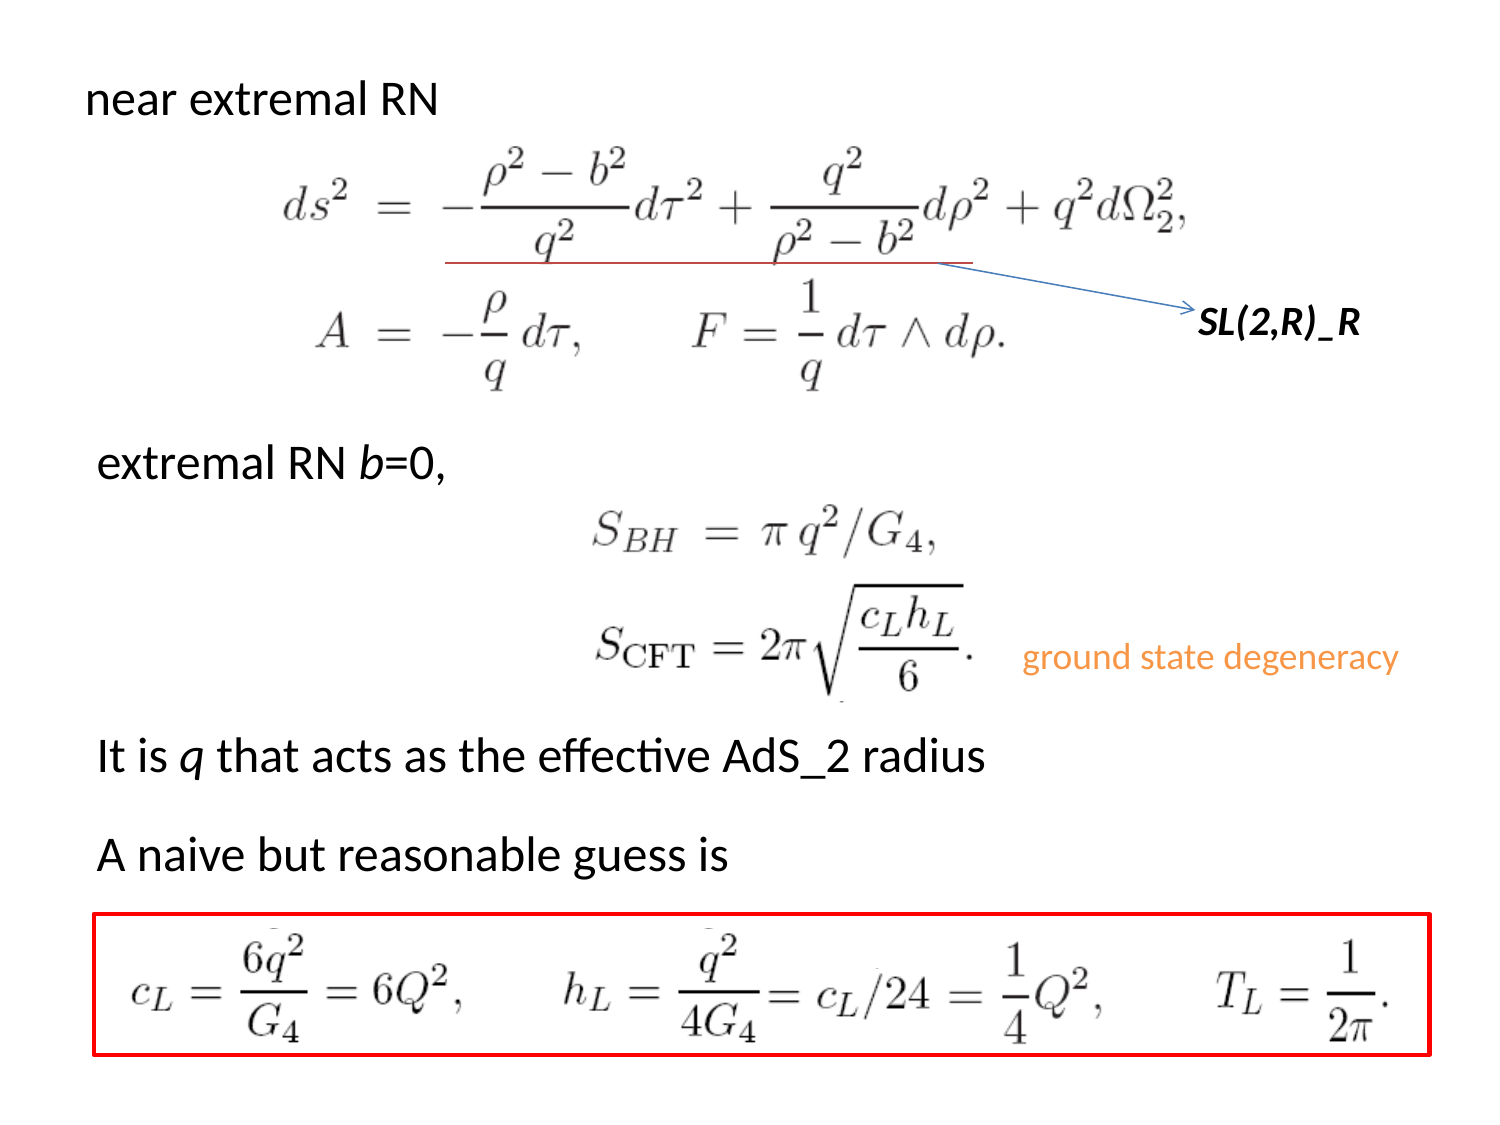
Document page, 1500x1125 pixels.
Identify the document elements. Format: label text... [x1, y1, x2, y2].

text_box ground state degeneracy [1007, 624, 1430, 685]
picture [280, 134, 1196, 396]
text_box [92, 912, 1432, 1057]
text_box SL(2,R)_R [1199, 286, 1407, 352]
text_box It is q that acts as the effective AdS_2 radius [81, 714, 1207, 790]
picture [116, 924, 1396, 1052]
picture [573, 492, 981, 709]
text_box A naive but reasonable guess is [81, 813, 832, 889]
text_box near extremal RN [70, 58, 493, 134]
text_box extremal RN b=0, [81, 421, 504, 497]
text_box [937, 262, 1196, 311]
